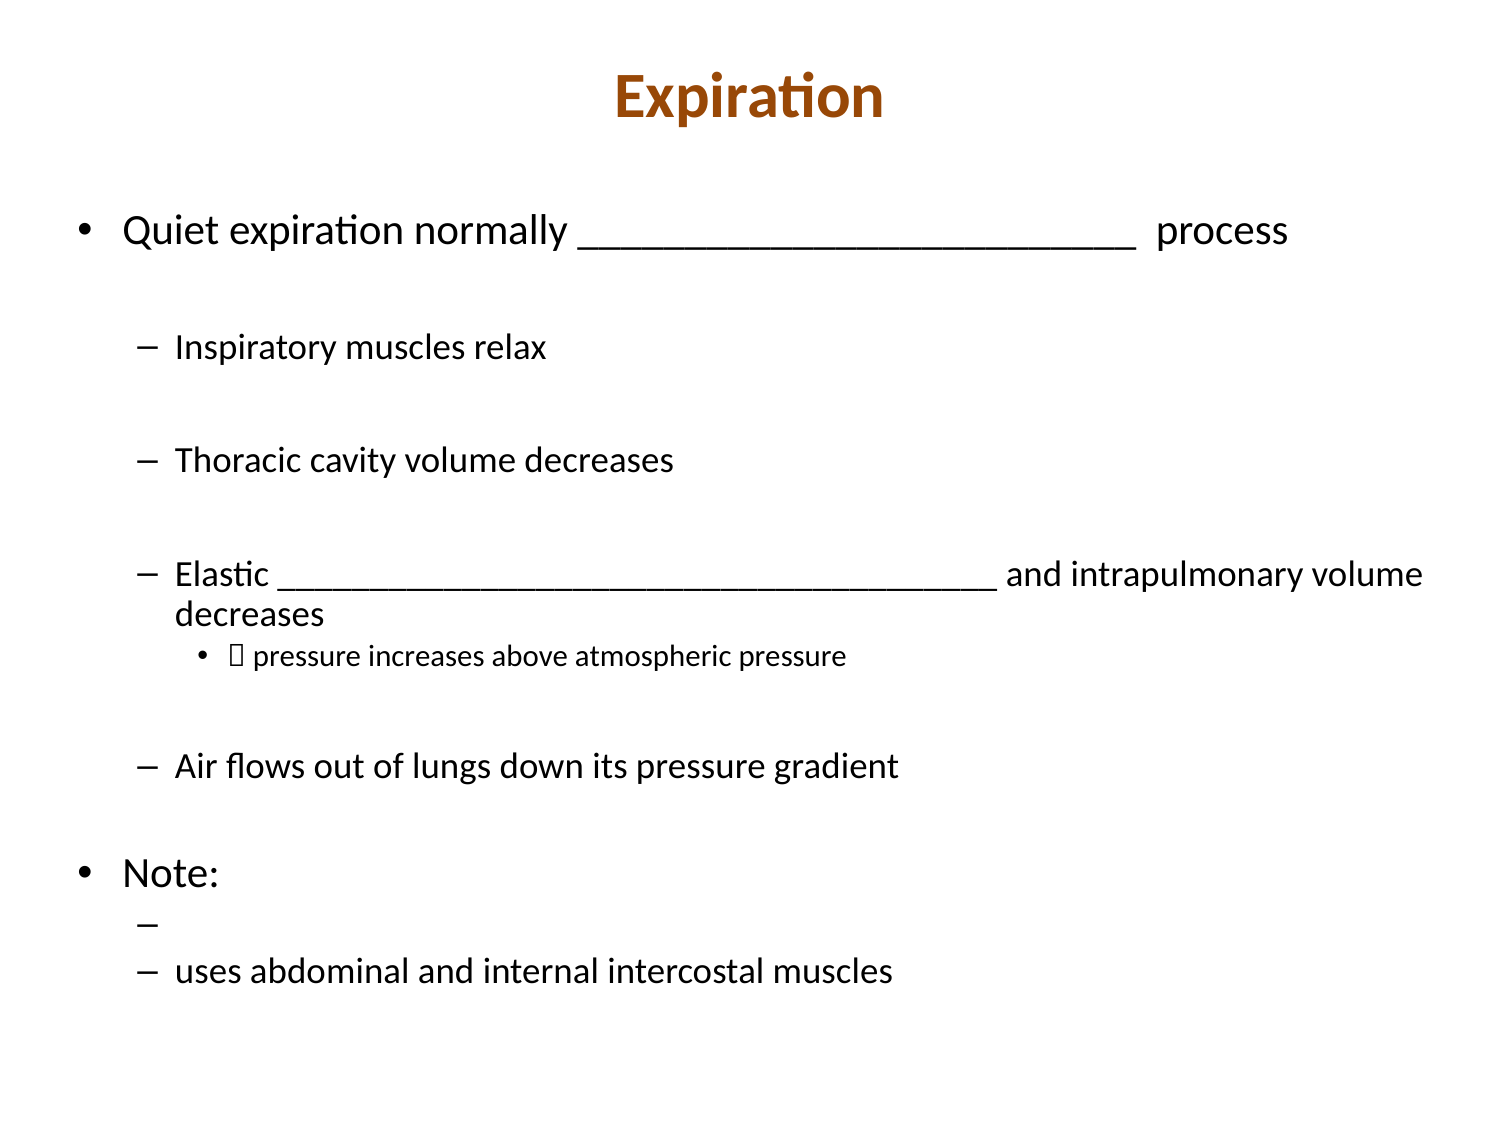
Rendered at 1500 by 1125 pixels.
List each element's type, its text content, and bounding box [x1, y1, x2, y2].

list Quiet expiration normally __________________________ process Inspiratory muscles relax Thoracic cavity volume decreases Elastic _______________________________________ and intrapulmonary volume decreases  pressure increases above atmospheric pressure Air flows out of lungs down its pressure gradient Note: uses abdominal and internal intercostal muscles [62, 200, 1450, 1005]
title Expiration [75, 45, 1425, 138]
